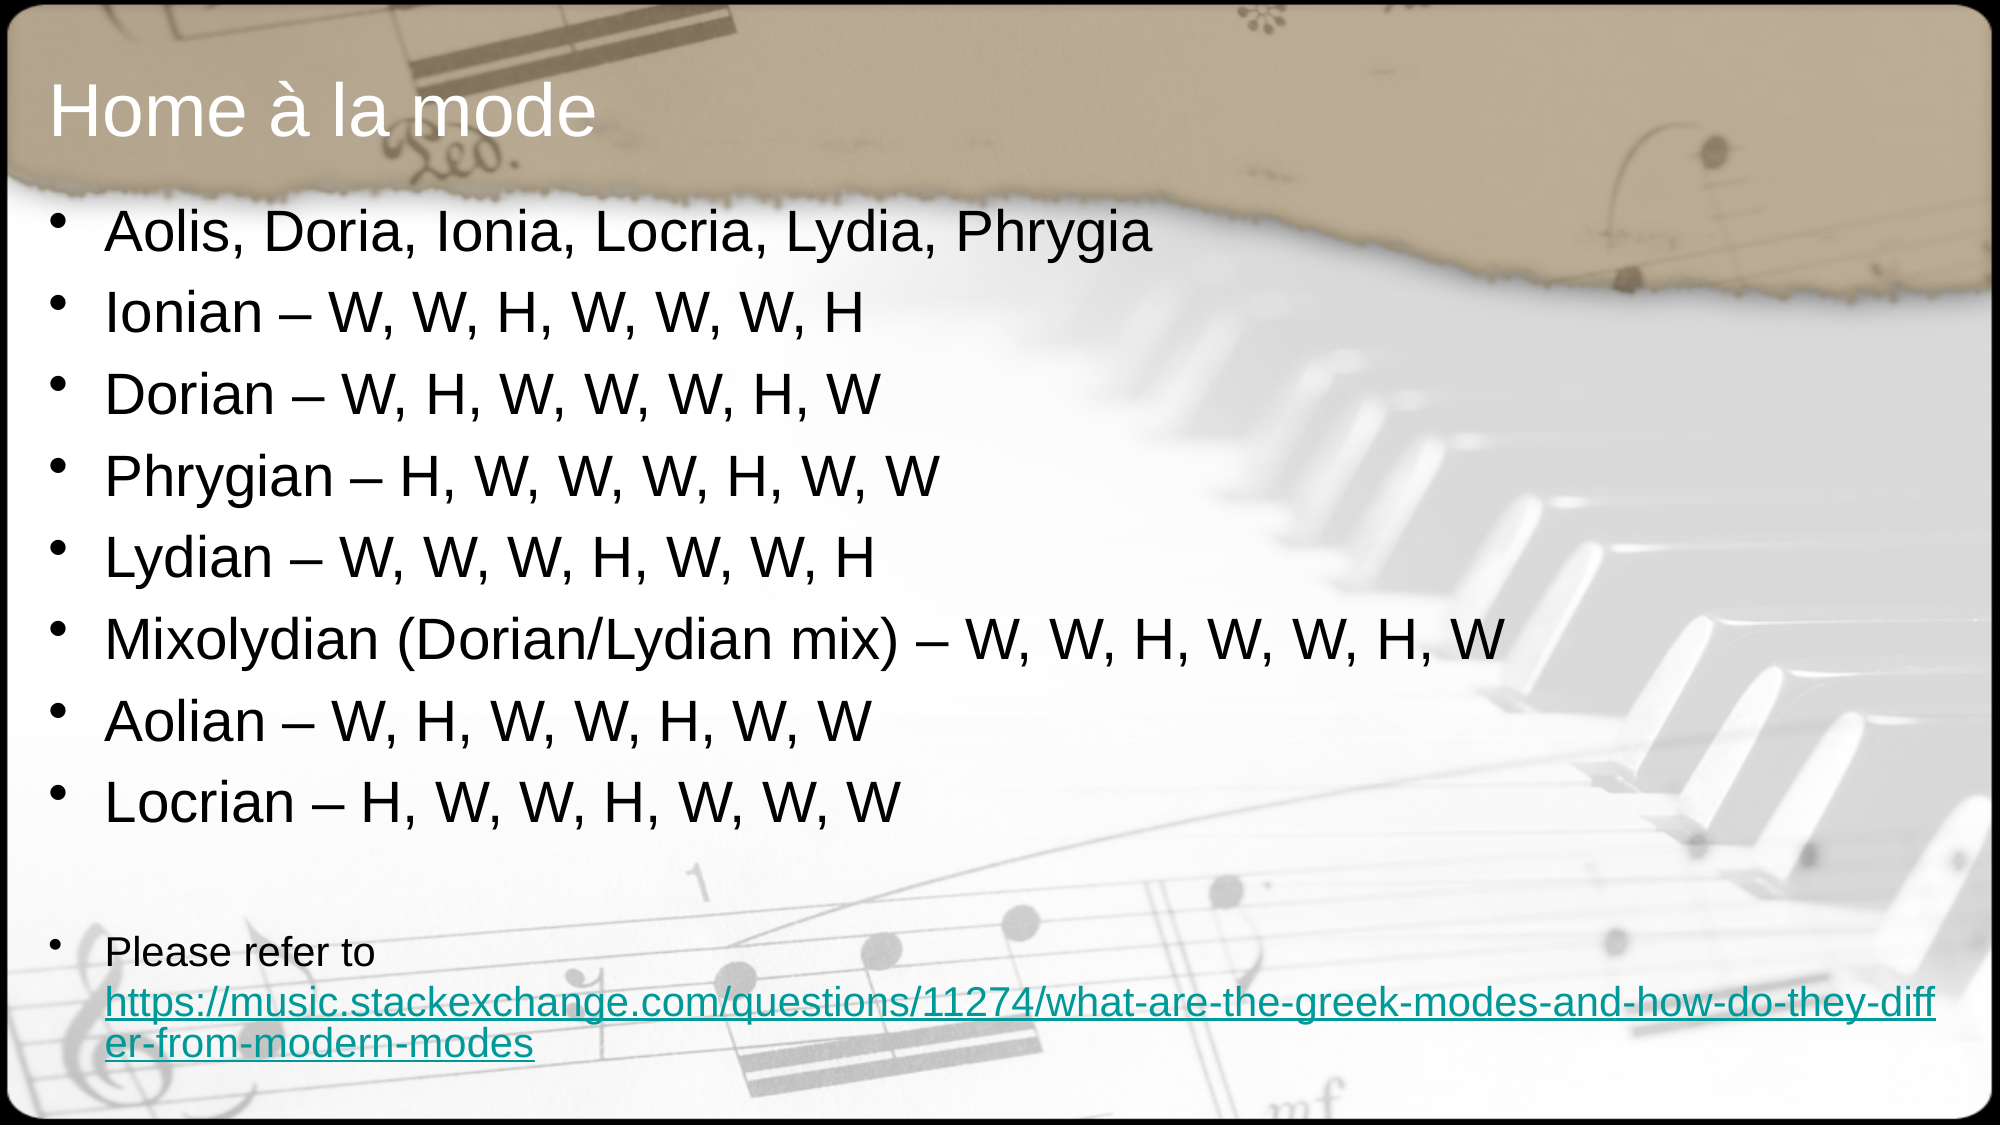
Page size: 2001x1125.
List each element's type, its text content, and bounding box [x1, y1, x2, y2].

list Aolis, Doria, Ionia, Locria, Lydia, Phrygia Ionian – W, W, H, W, W, W, H Dorian – W, H, W, W, W, H, W Phrygian – H, W, W, W, H, W, W Lydian – W, W, W, H, W, W, H Mixolydian (Dorian/Lydian mix) – W, W, H, W, W, H, W Aolian – W, H, W, W, H, W, W Locrian – H, W, W, H, W, W, W Please refer to https://music.stackexchange.com/questions/11274/what-are-the-greek-modes-and-how-do-they-differ-from-modern-modes [33, 185, 1967, 1125]
title Home à la mode [33, 12, 1967, 185]
picture [0, 0, 2000, 1125]
